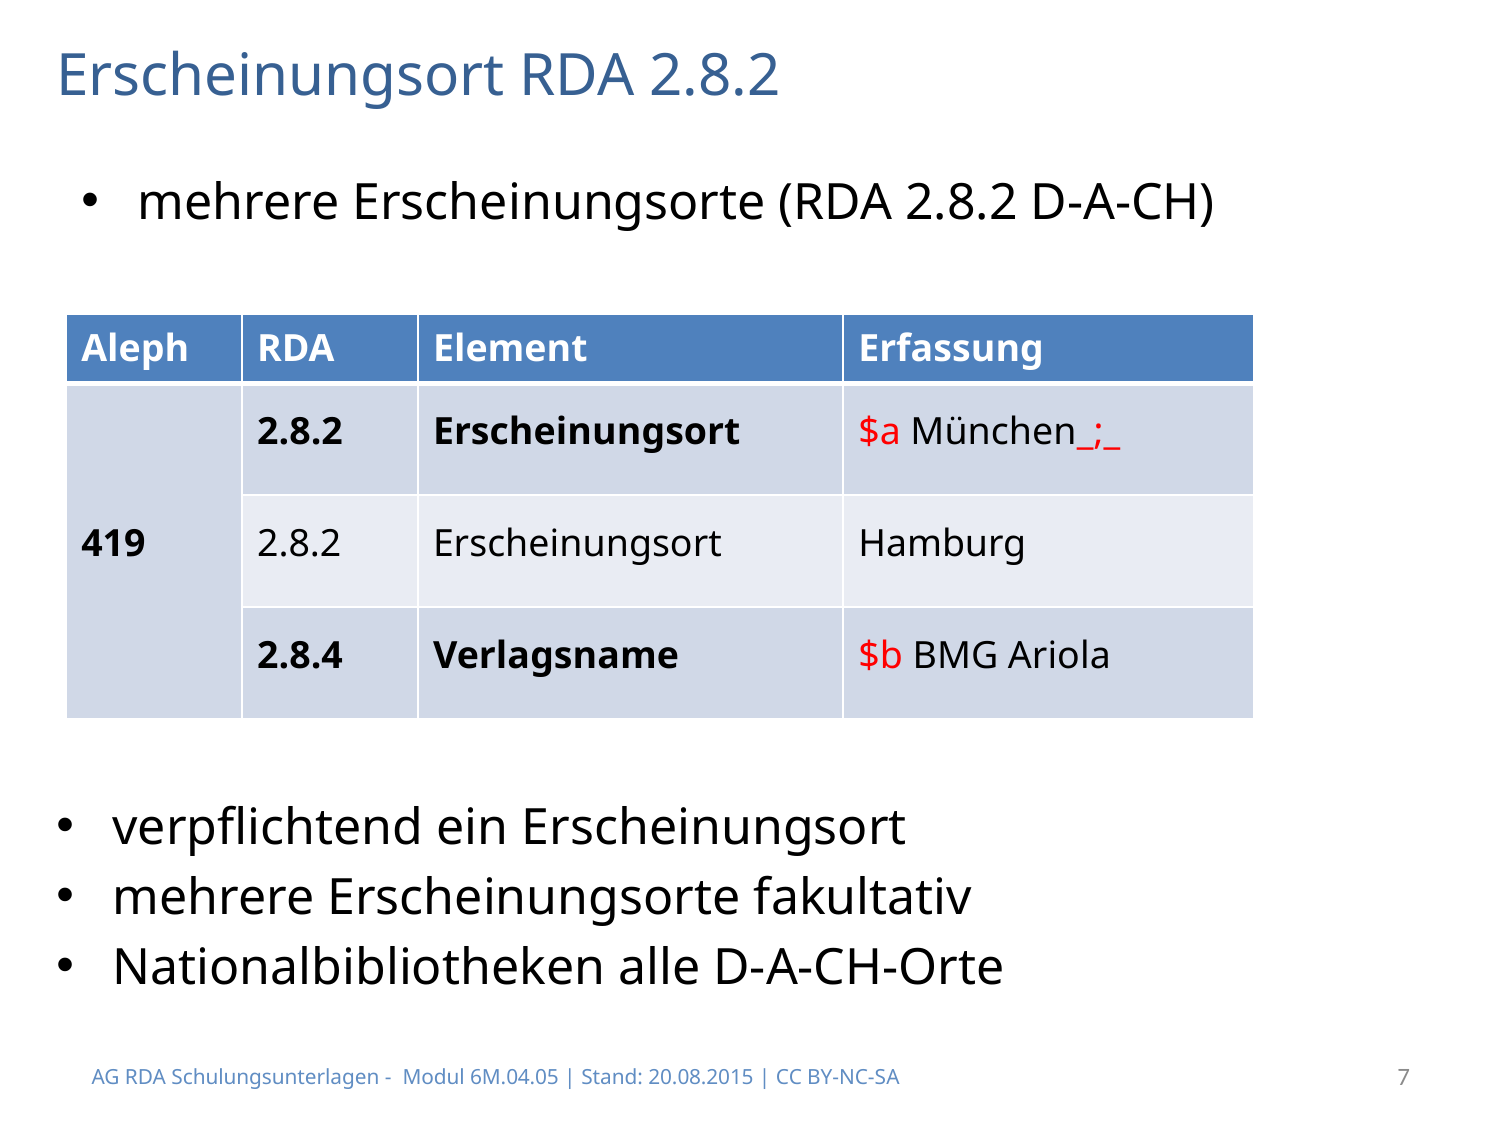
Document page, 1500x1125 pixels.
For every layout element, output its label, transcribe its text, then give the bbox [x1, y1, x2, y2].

table_cell $b BMG Ariola [844, 608, 1253, 718]
table_header Erfassung [844, 315, 1253, 381]
table_cell Erscheinungsort [419, 496, 842, 606]
table_cell Hamburg [844, 496, 1253, 606]
table_cell 2.8.2 [243, 496, 417, 606]
title Erscheinungsort RDA 2.8.2 [41, 30, 1459, 114]
table_cell Erscheinungsort [419, 386, 842, 494]
table_cell 419 [67, 386, 241, 718]
table_header RDA [243, 315, 417, 381]
table_cell Verlagsname [419, 608, 842, 718]
slide_number 7 [1187, 1045, 1425, 1106]
table_cell 2.8.2 [243, 386, 417, 494]
list verpflichtend ein Erscheinungsort mehrere Erscheinungsorte fakultativ Nationalbibliotheken alle D-A-CH-Orte [41, 786, 1459, 988]
table_cell 2.8.4 [243, 608, 417, 718]
table_cell $a München_;_ [844, 386, 1253, 494]
table_header Element [419, 315, 842, 381]
footer AG RDA Schulungsunterlagen - Modul 6M.04.05 | Stand: 20.08.2015 | CC BY-NC-SA [76, 1045, 1187, 1106]
table_header Aleph [67, 315, 241, 381]
text_box mehrere Erscheinungsorte (RDA 2.8.2 D-A-CH) [66, 162, 1484, 269]
